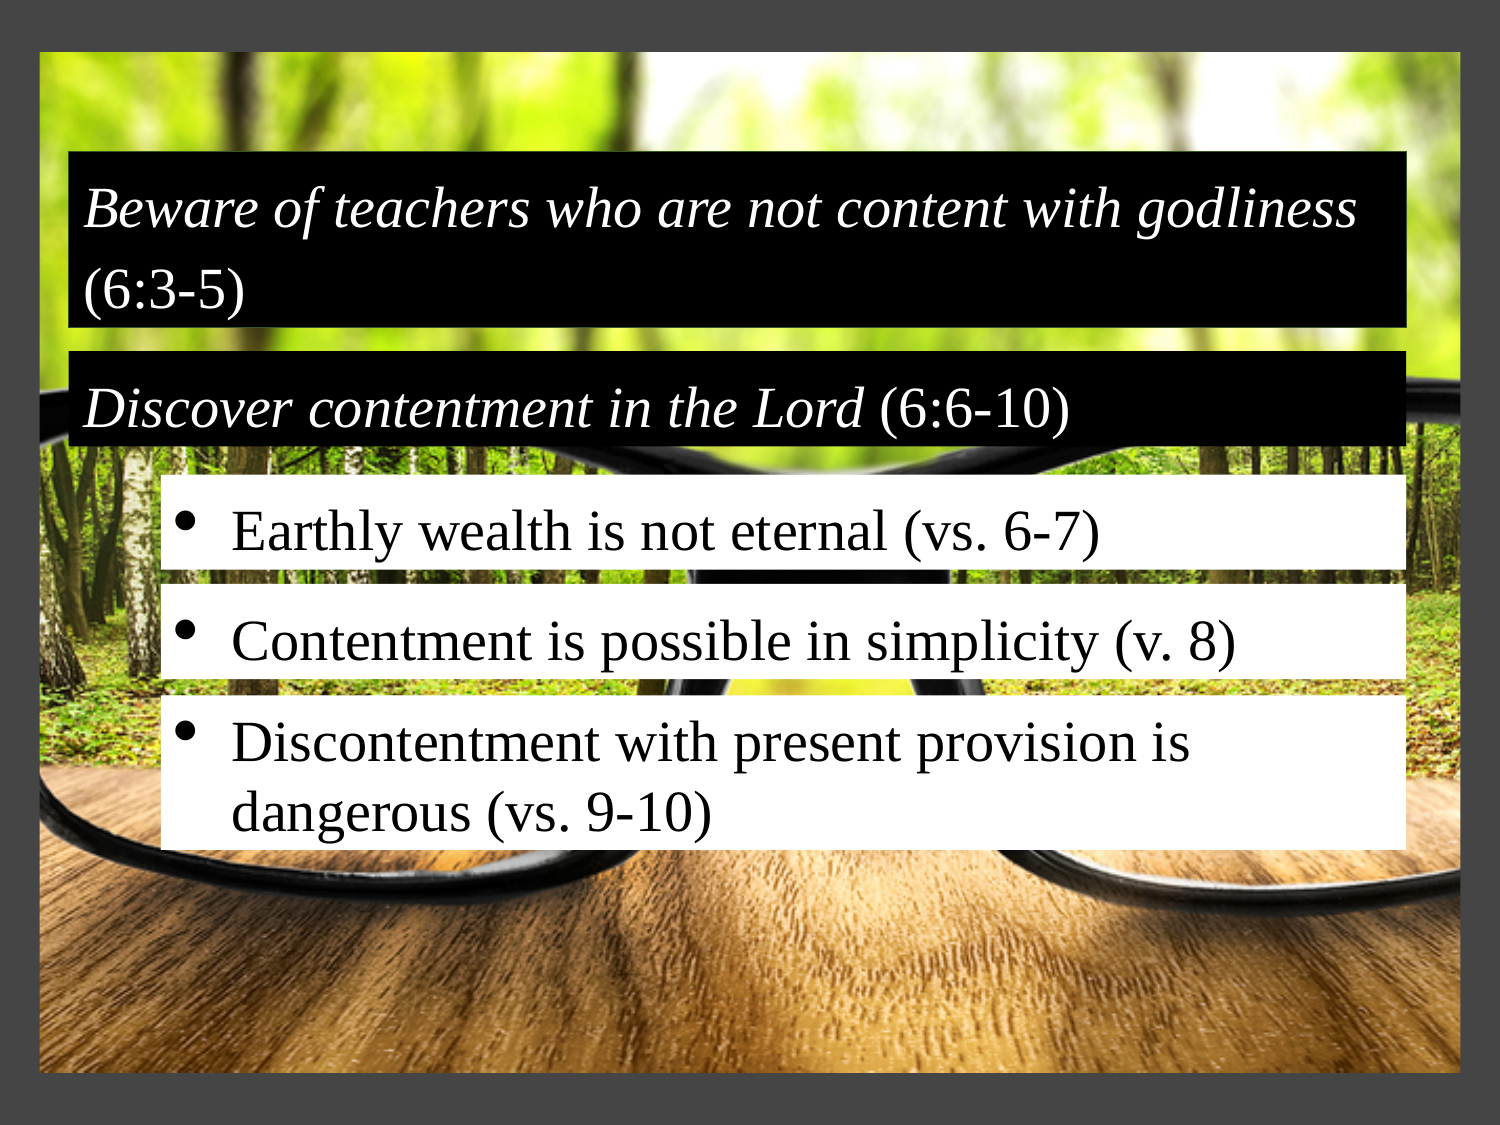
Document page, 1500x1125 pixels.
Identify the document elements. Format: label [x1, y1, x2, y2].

picture [39, 52, 1461, 1073]
